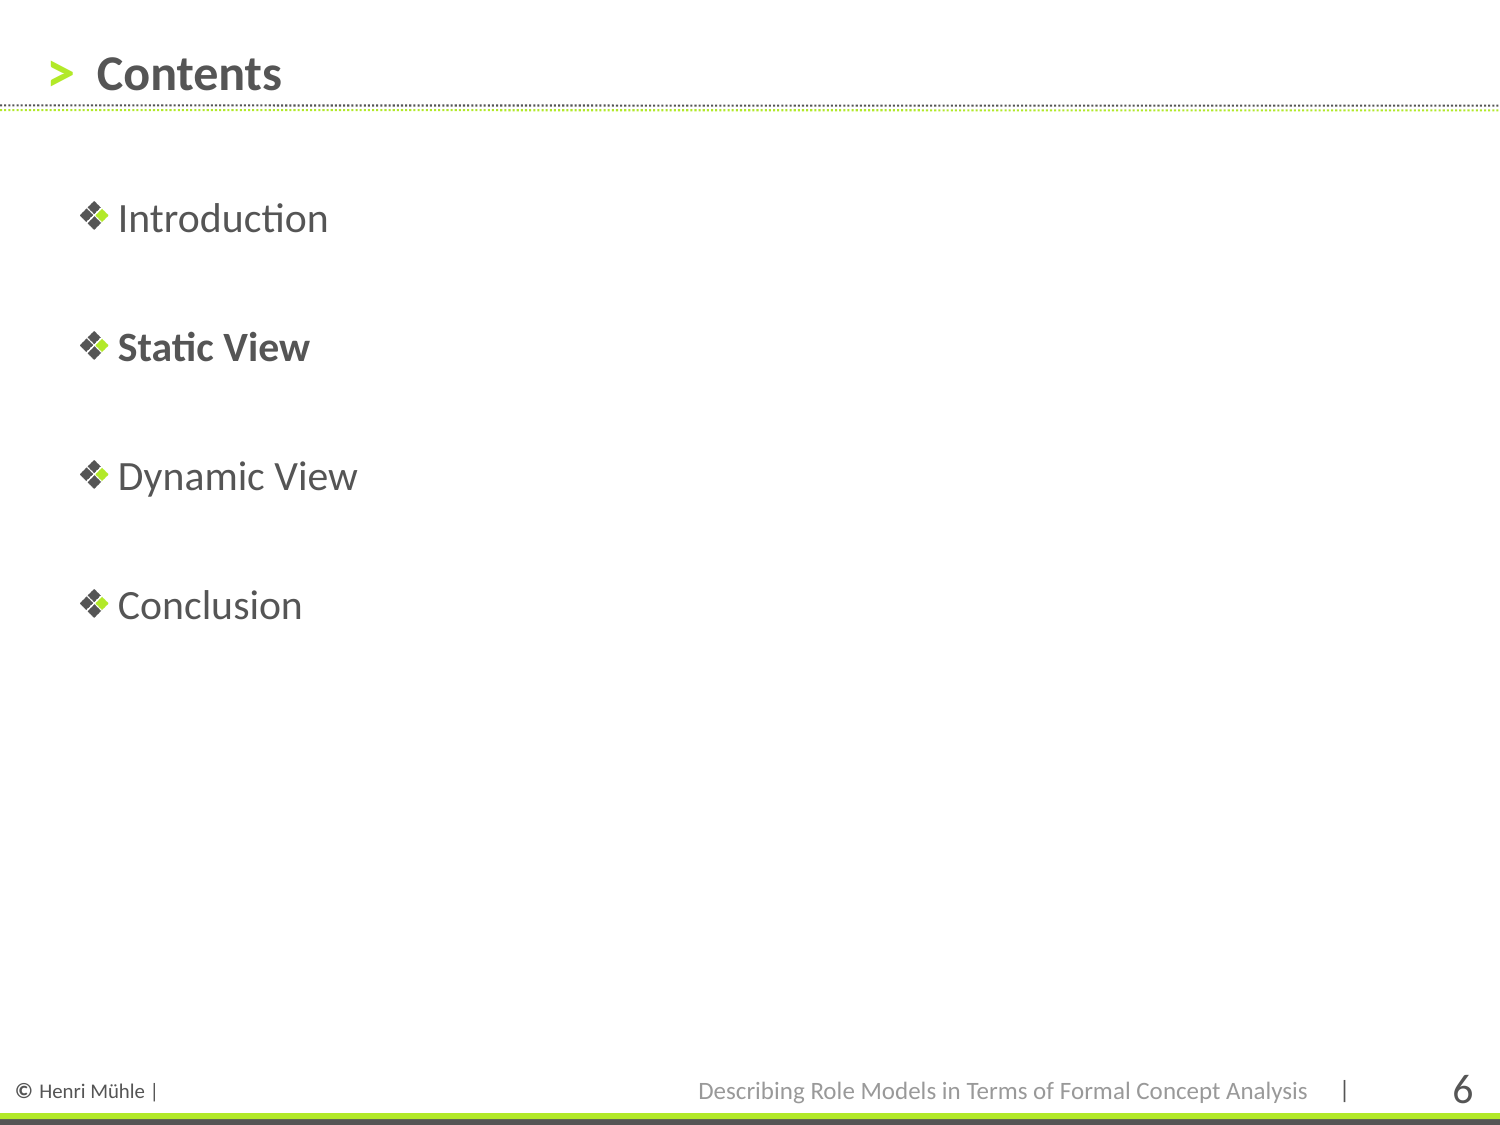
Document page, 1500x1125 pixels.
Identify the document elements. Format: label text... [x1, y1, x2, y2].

picture [79, 200, 109, 230]
picture [79, 330, 109, 360]
picture [79, 588, 109, 618]
footer Describing Role Models in Terms of Formal Concept Analysis [445, 1066, 1324, 1112]
list Introduction Static View Dynamic View Conclusion [46, 183, 1454, 1028]
title Contents [82, 33, 926, 118]
picture [79, 459, 109, 489]
